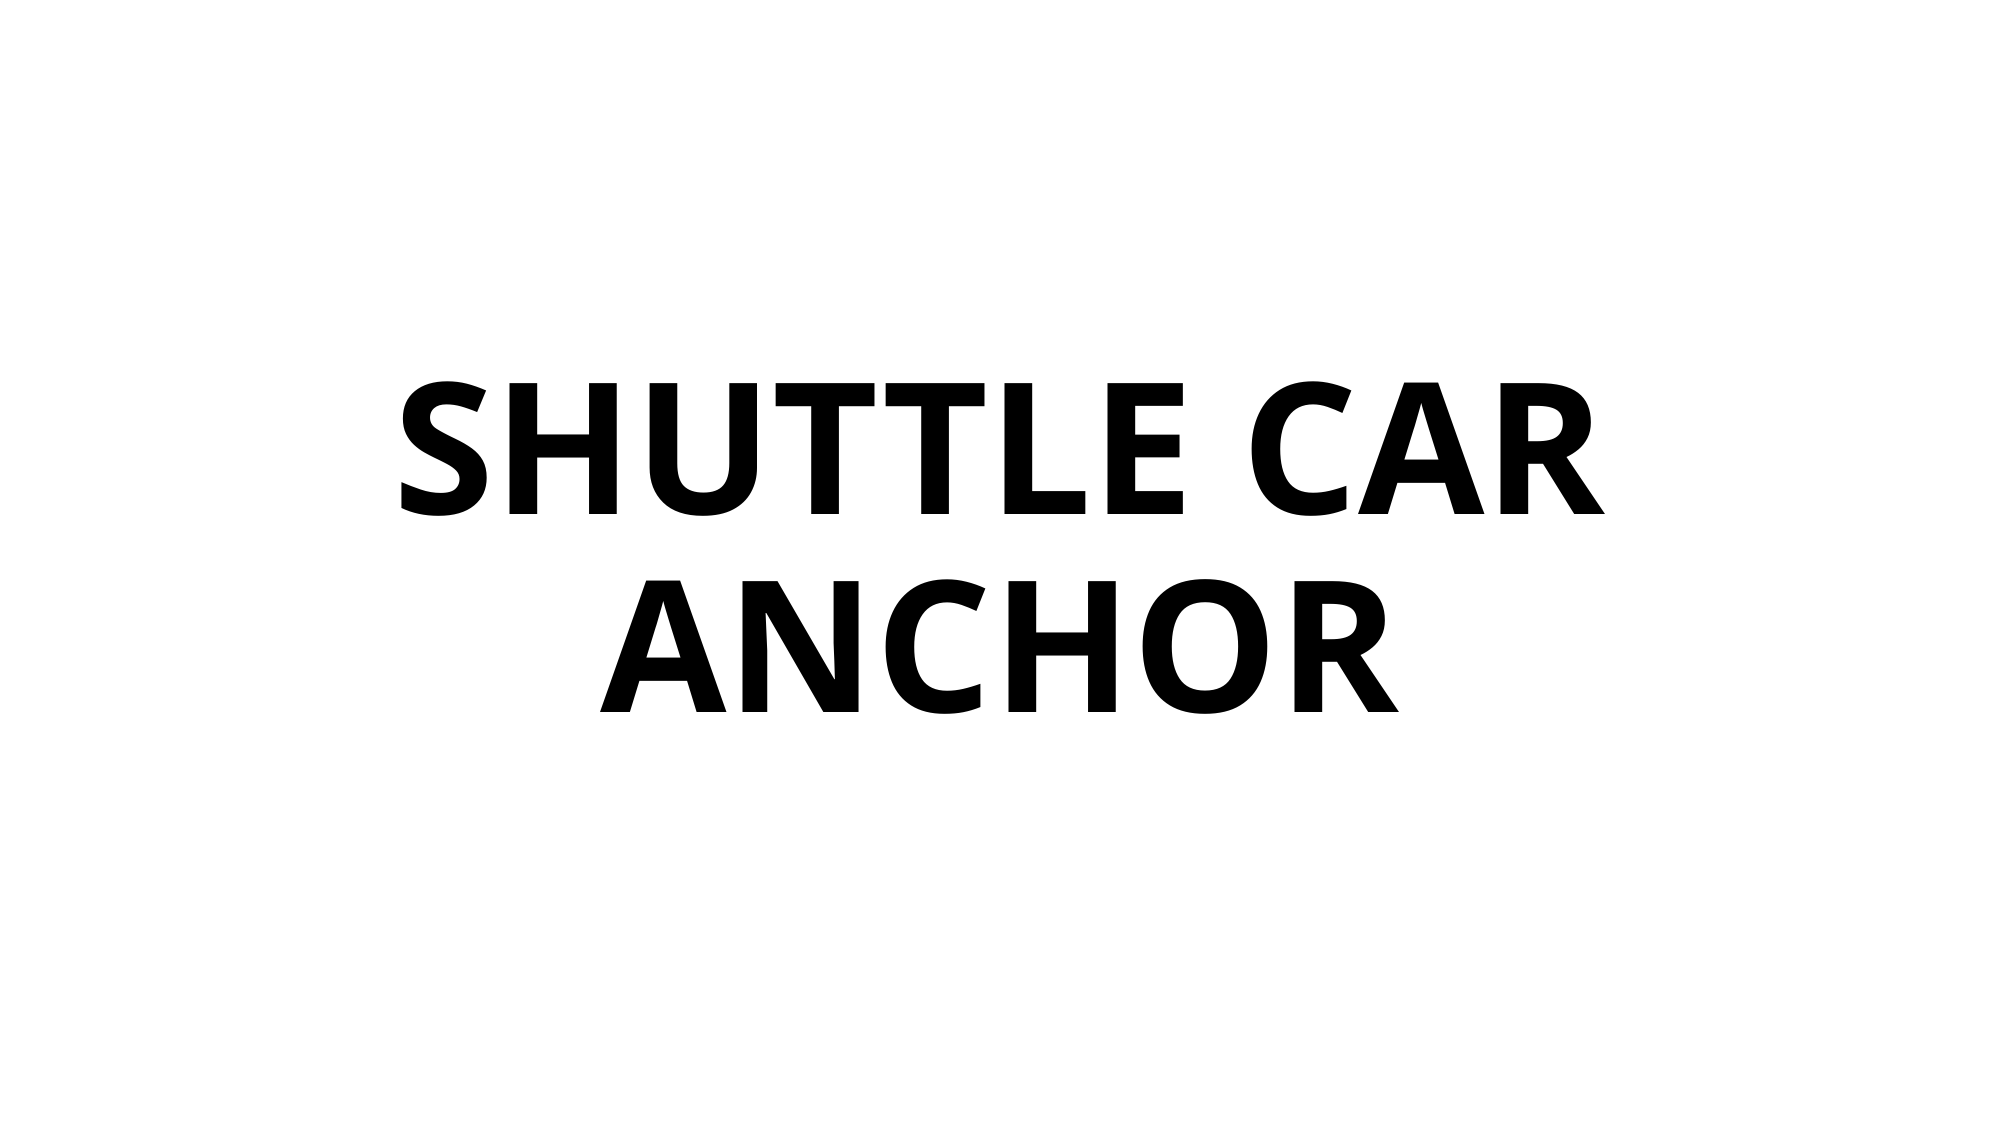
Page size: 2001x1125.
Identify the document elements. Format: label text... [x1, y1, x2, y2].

title SHUTTLE CAR ANCHOR [137, 59, 1863, 1049]
